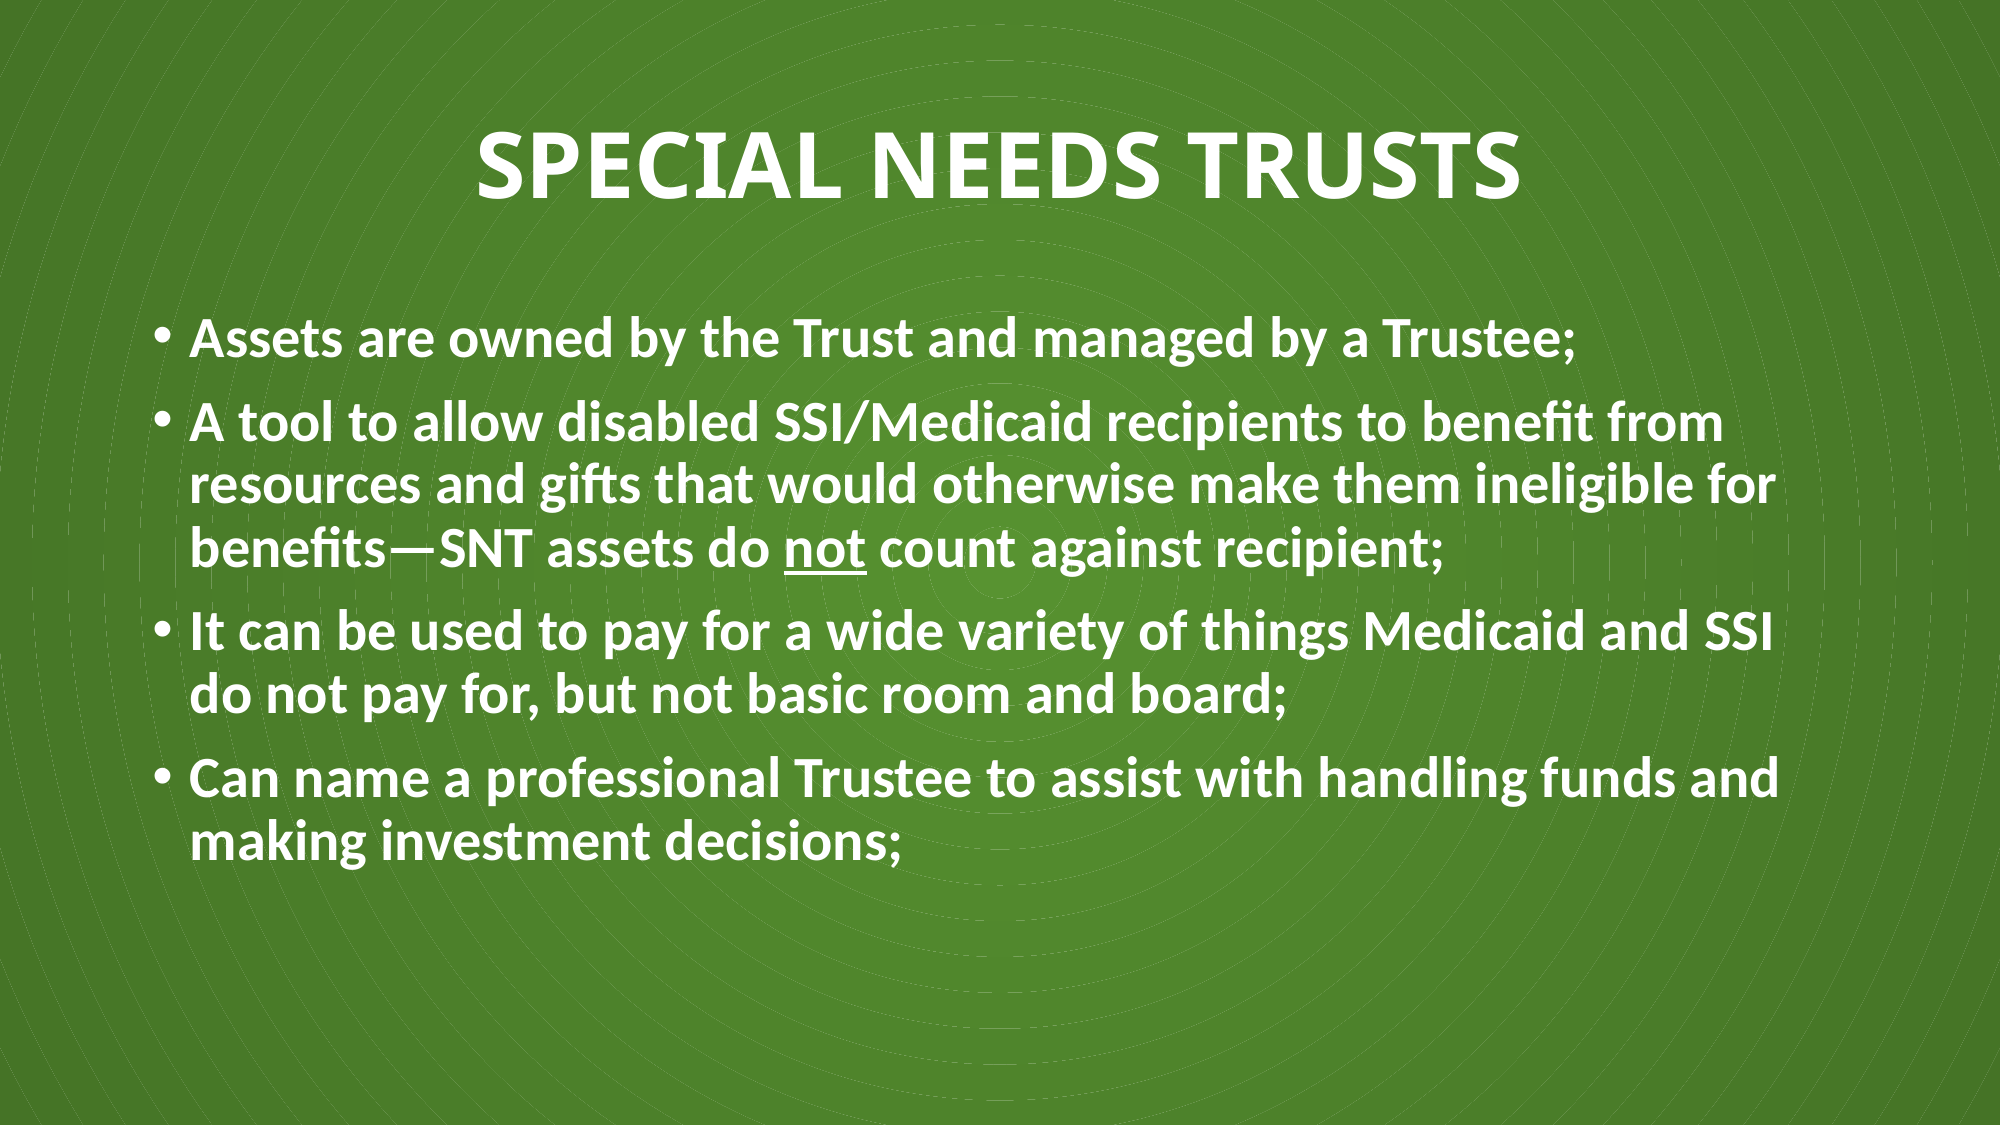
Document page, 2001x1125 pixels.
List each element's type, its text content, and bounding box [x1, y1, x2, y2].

title SPECIAL NEEDS TRUSTS [137, 59, 1863, 278]
list Assets are owned by the Trust and managed by a Trustee; A tool to allow disabled SSI/Medicaid recipients to benefit from resources and gifts that would otherwise make them ineligible for benefits—SNT assets do not count against recipient; It can be used to pay for a wide variety of things Medicaid and SSI do not pay for, but not basic room and board; Can name a professional Trustee to assist with handling funds and making investment decisions; [137, 299, 1863, 1014]
